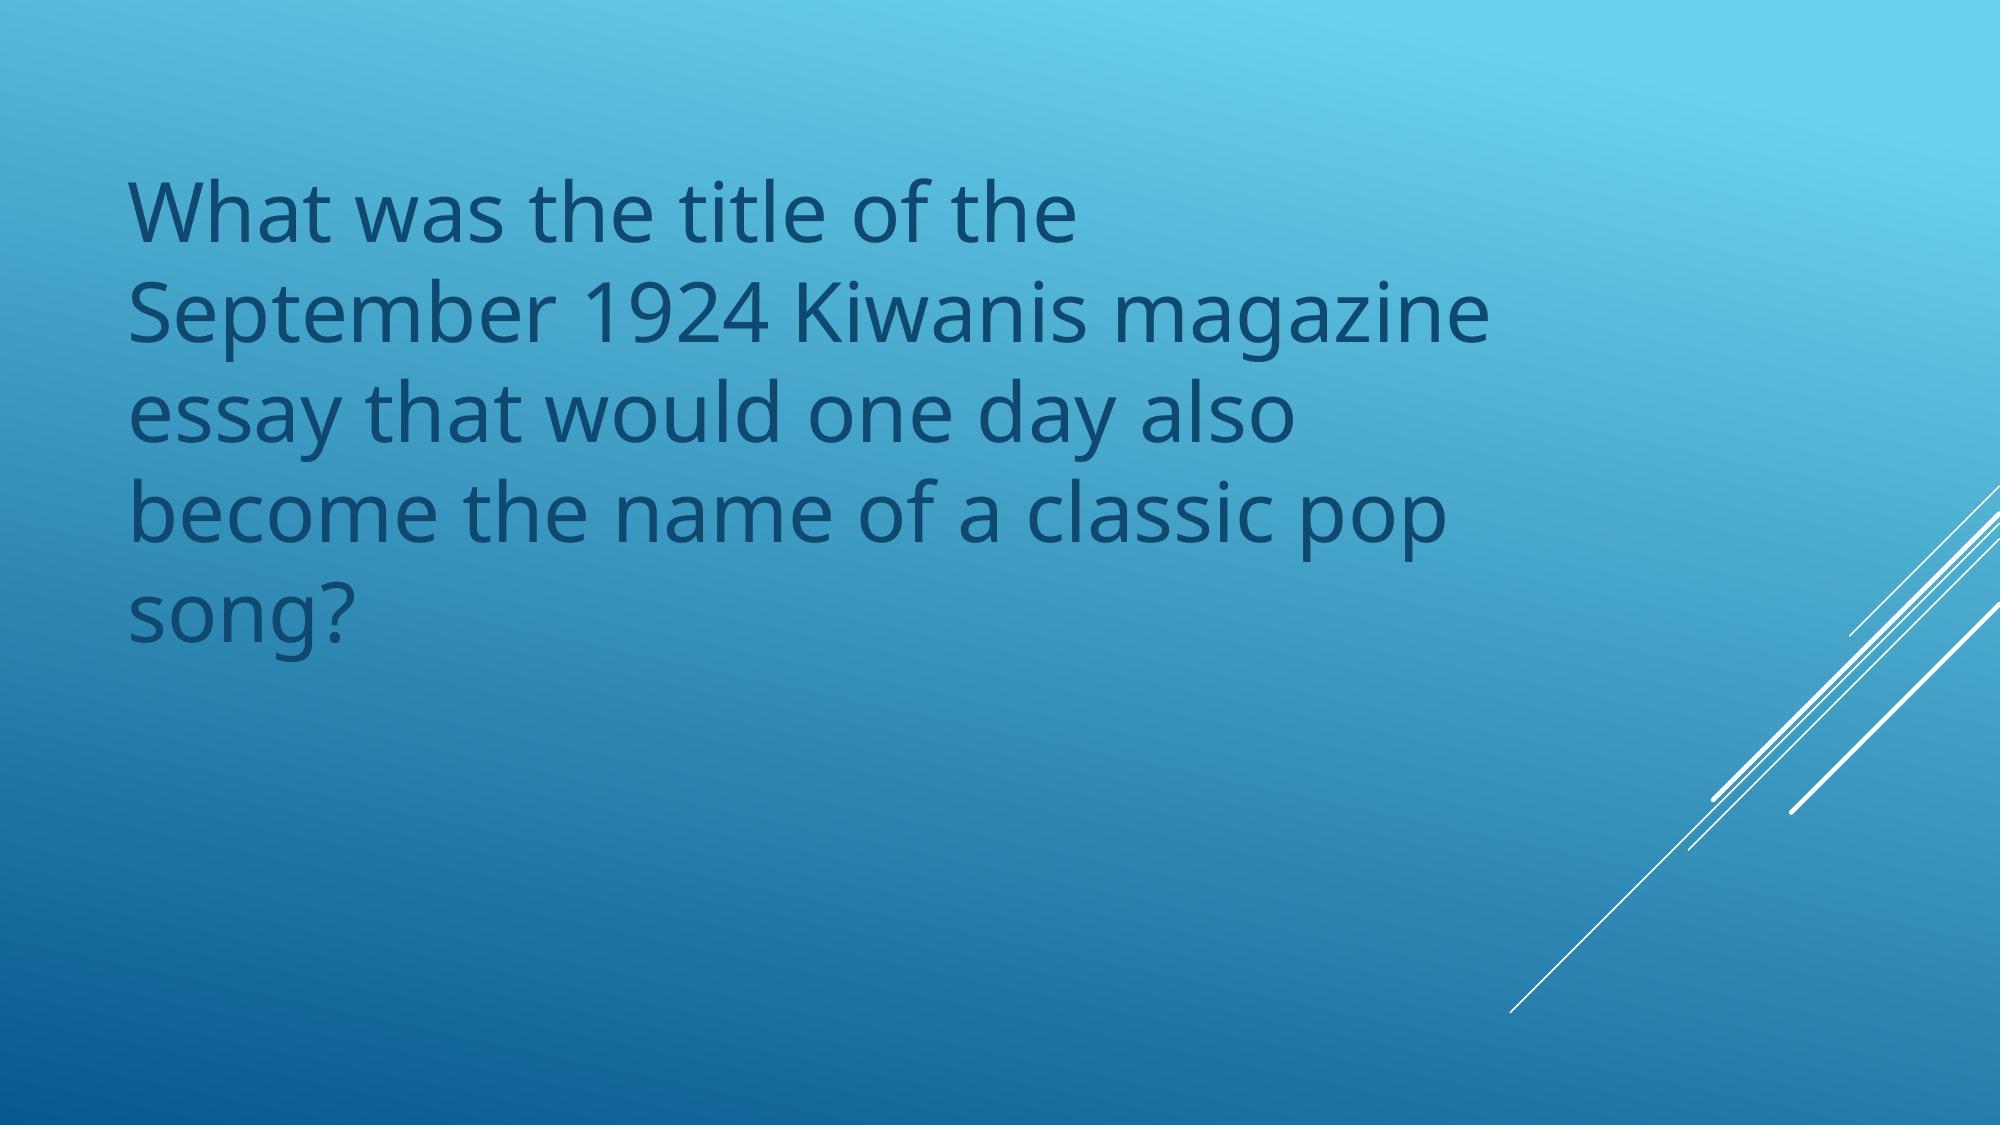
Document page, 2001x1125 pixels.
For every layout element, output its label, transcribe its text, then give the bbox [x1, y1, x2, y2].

list What was the title of the September 1924 Kiwanis magazine essay that would one day also become the name of a classic pop song? [112, 112, 1513, 706]
